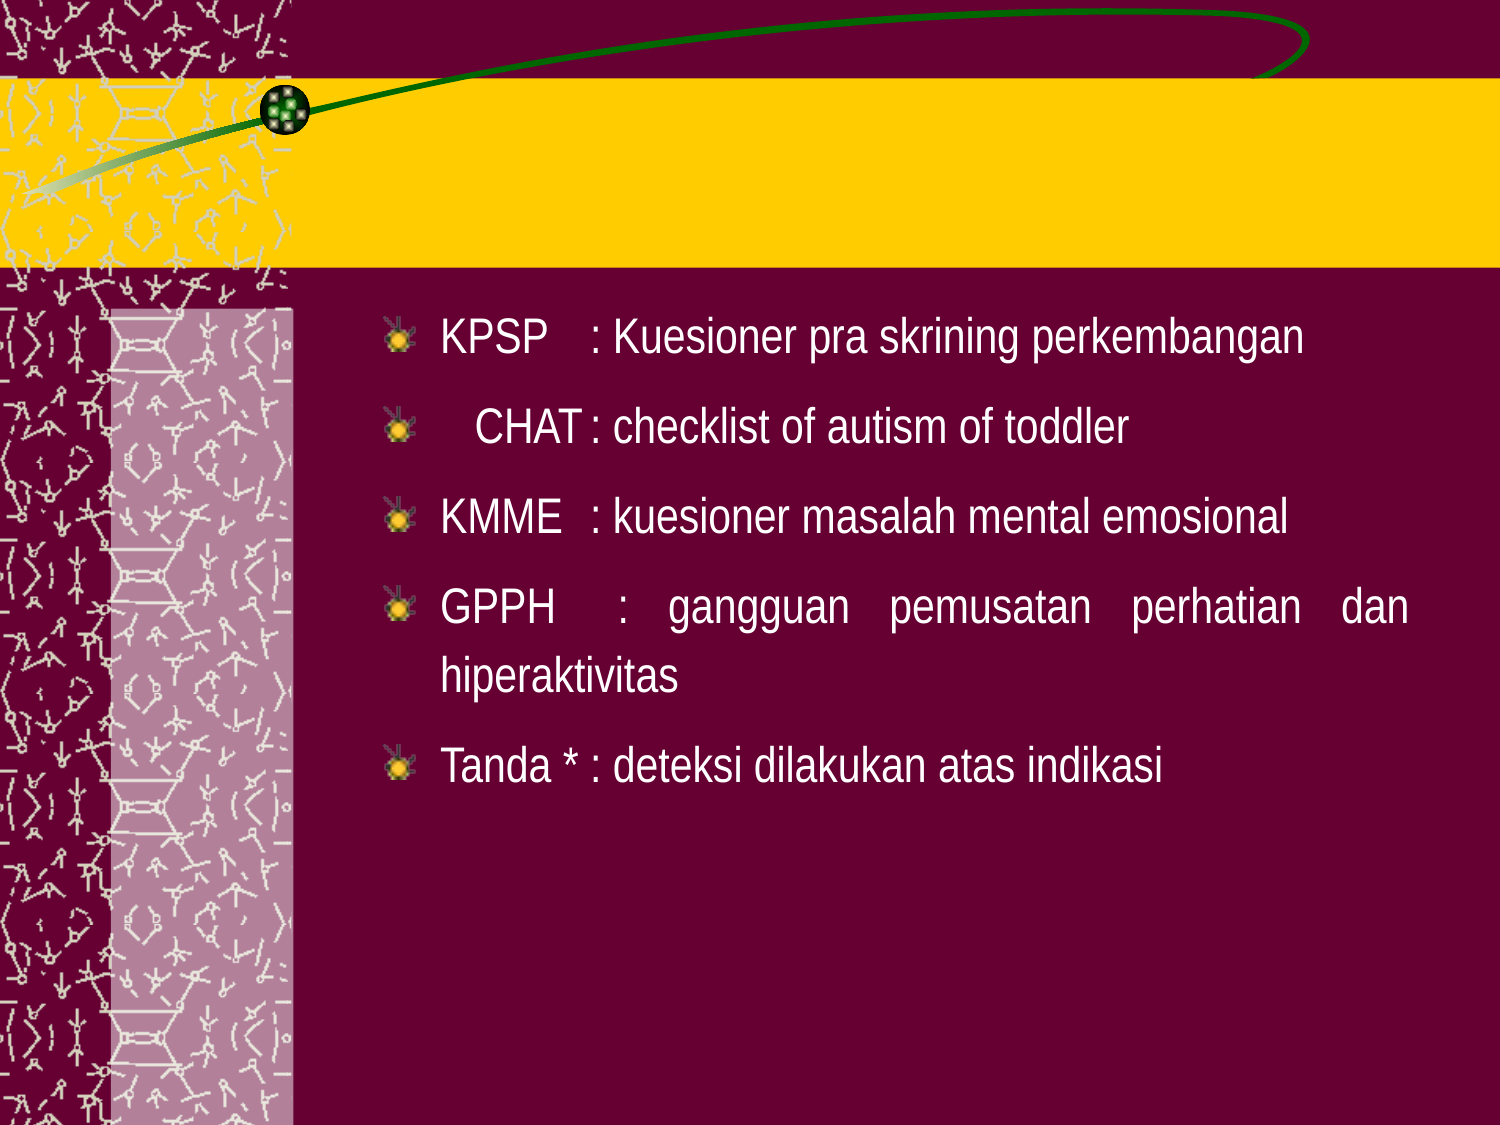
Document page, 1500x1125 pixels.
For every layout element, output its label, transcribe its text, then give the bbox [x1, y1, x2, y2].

picture [383, 744, 419, 780]
picture [383, 496, 419, 532]
picture [0, 0, 292, 1125]
list KPSP : Kuesioner pra skrining perkembangan CHAT : checklist of autism of toddler KMME : kuesioner masalah mental emosional GPPH : gangguan pemusatan perhatian dan hiperaktivitas Tanda * : deteksi dilakukan atas indikasi [274, 287, 1426, 988]
picture [383, 406, 419, 442]
picture [383, 585, 419, 621]
picture [383, 316, 419, 352]
